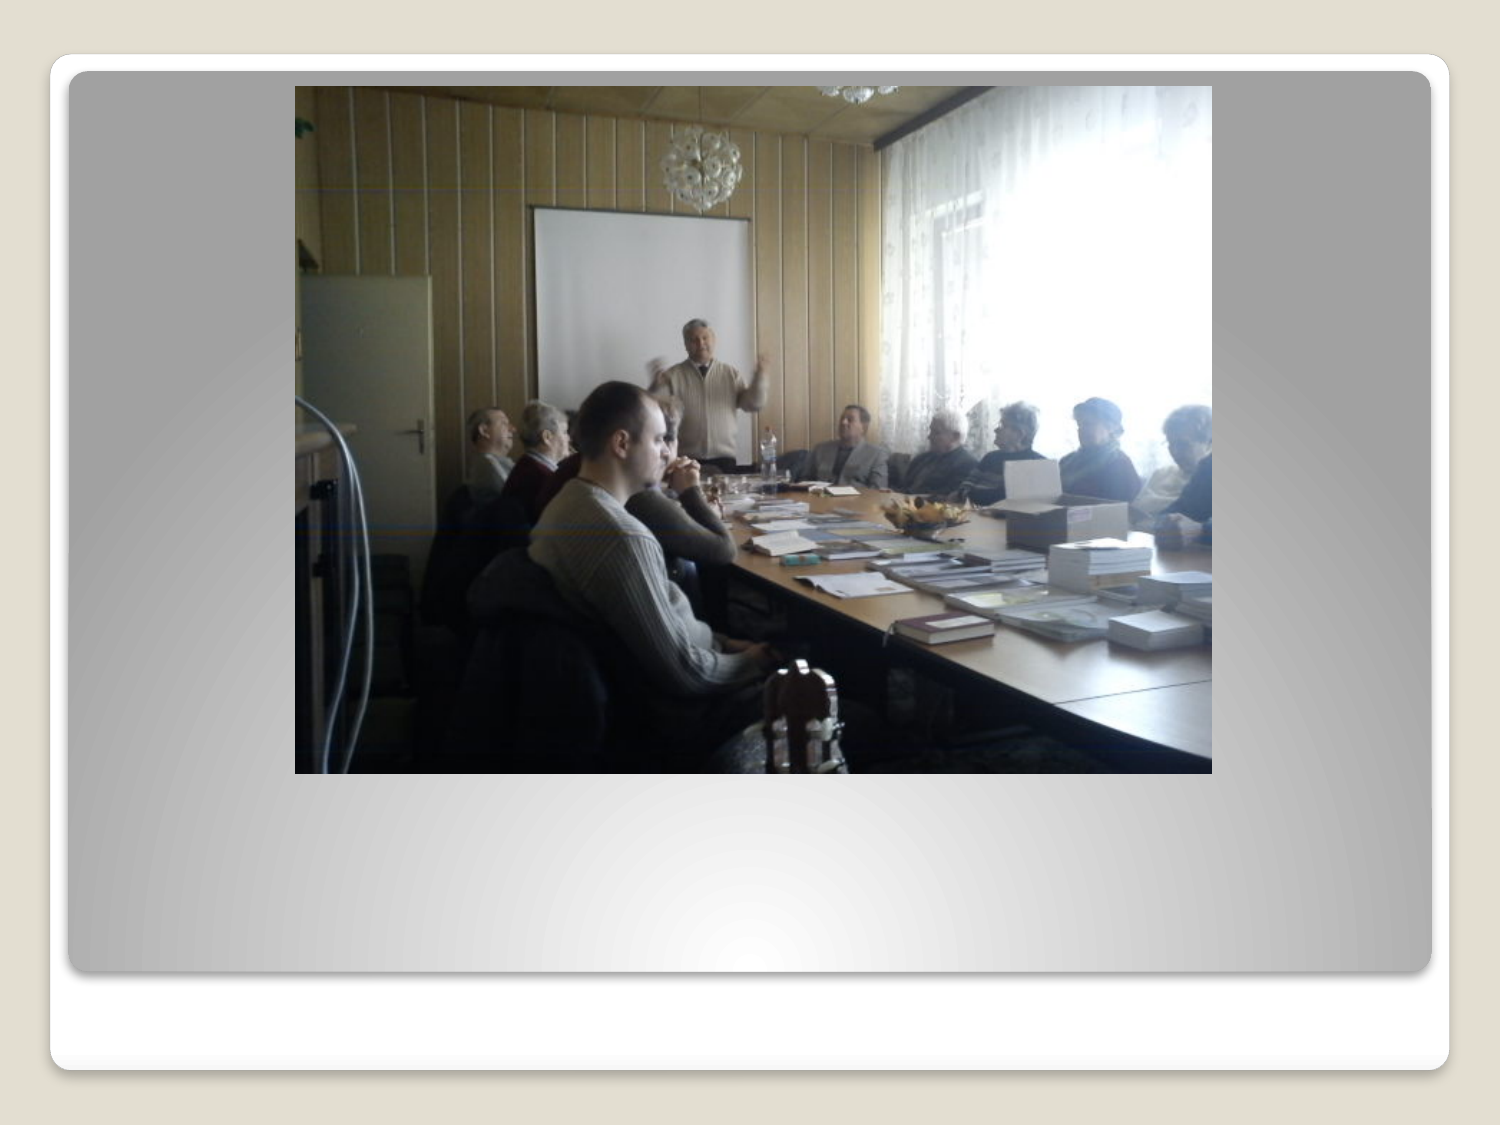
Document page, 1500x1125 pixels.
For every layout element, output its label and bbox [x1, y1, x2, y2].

list [295, 86, 1212, 775]
